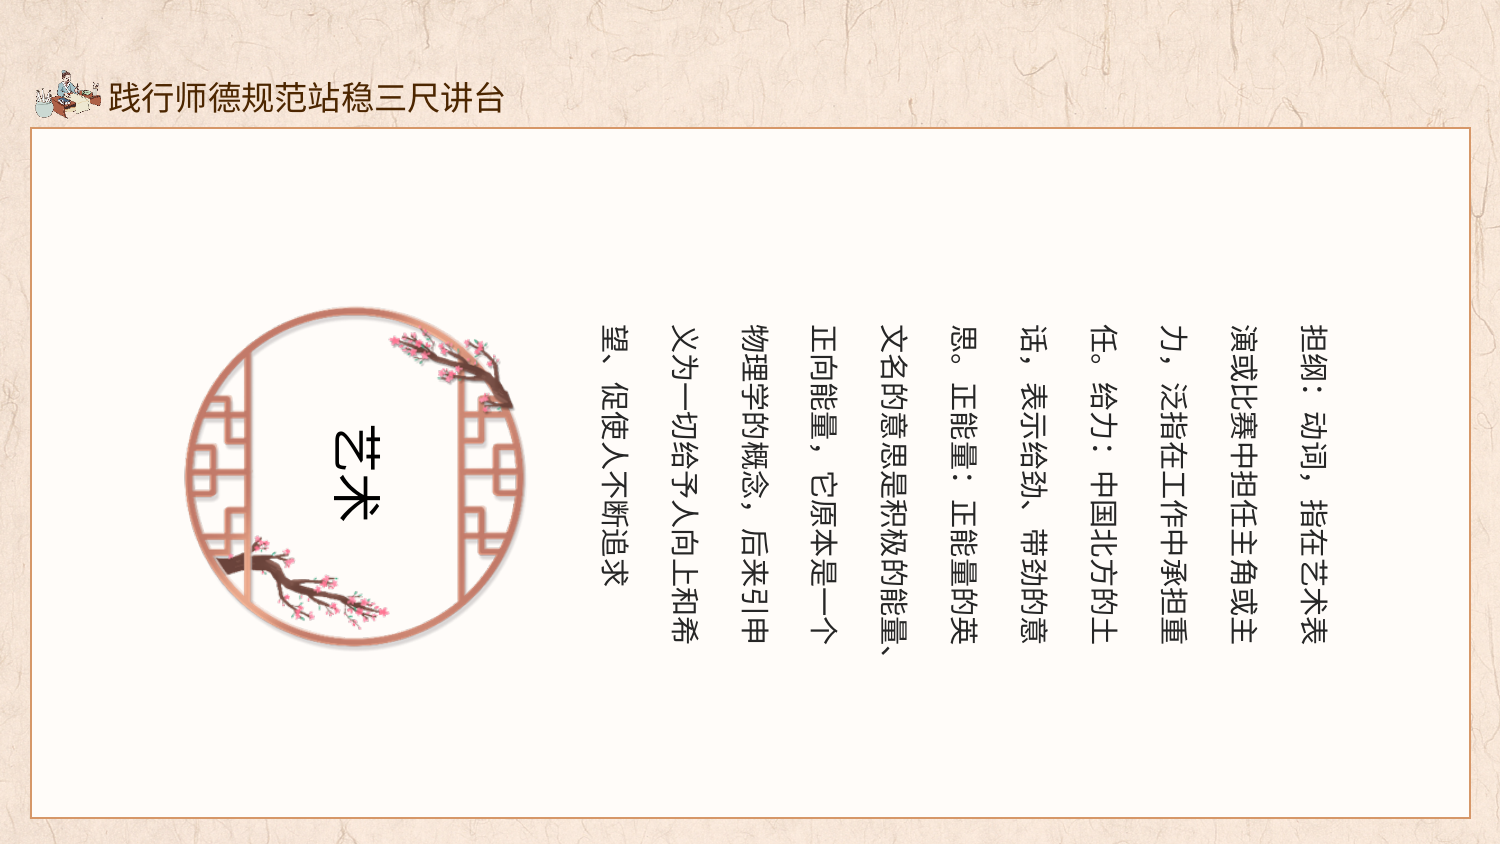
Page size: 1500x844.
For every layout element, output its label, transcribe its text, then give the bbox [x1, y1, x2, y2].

text_box 担纲：动词，指在艺术表演或比赛中担任主角或主力，泛指在工作中承担重任。给力：中国北方的土话，表示给劲、带劲的意思。正能量：正能量的英文名的意思是积极的能量、正向能量，它原本是一个物理学的概念，后来引申义为一切给予人向上和希望、促使人不断追求 [575, 309, 1375, 672]
picture [0, 0, 1500, 844]
